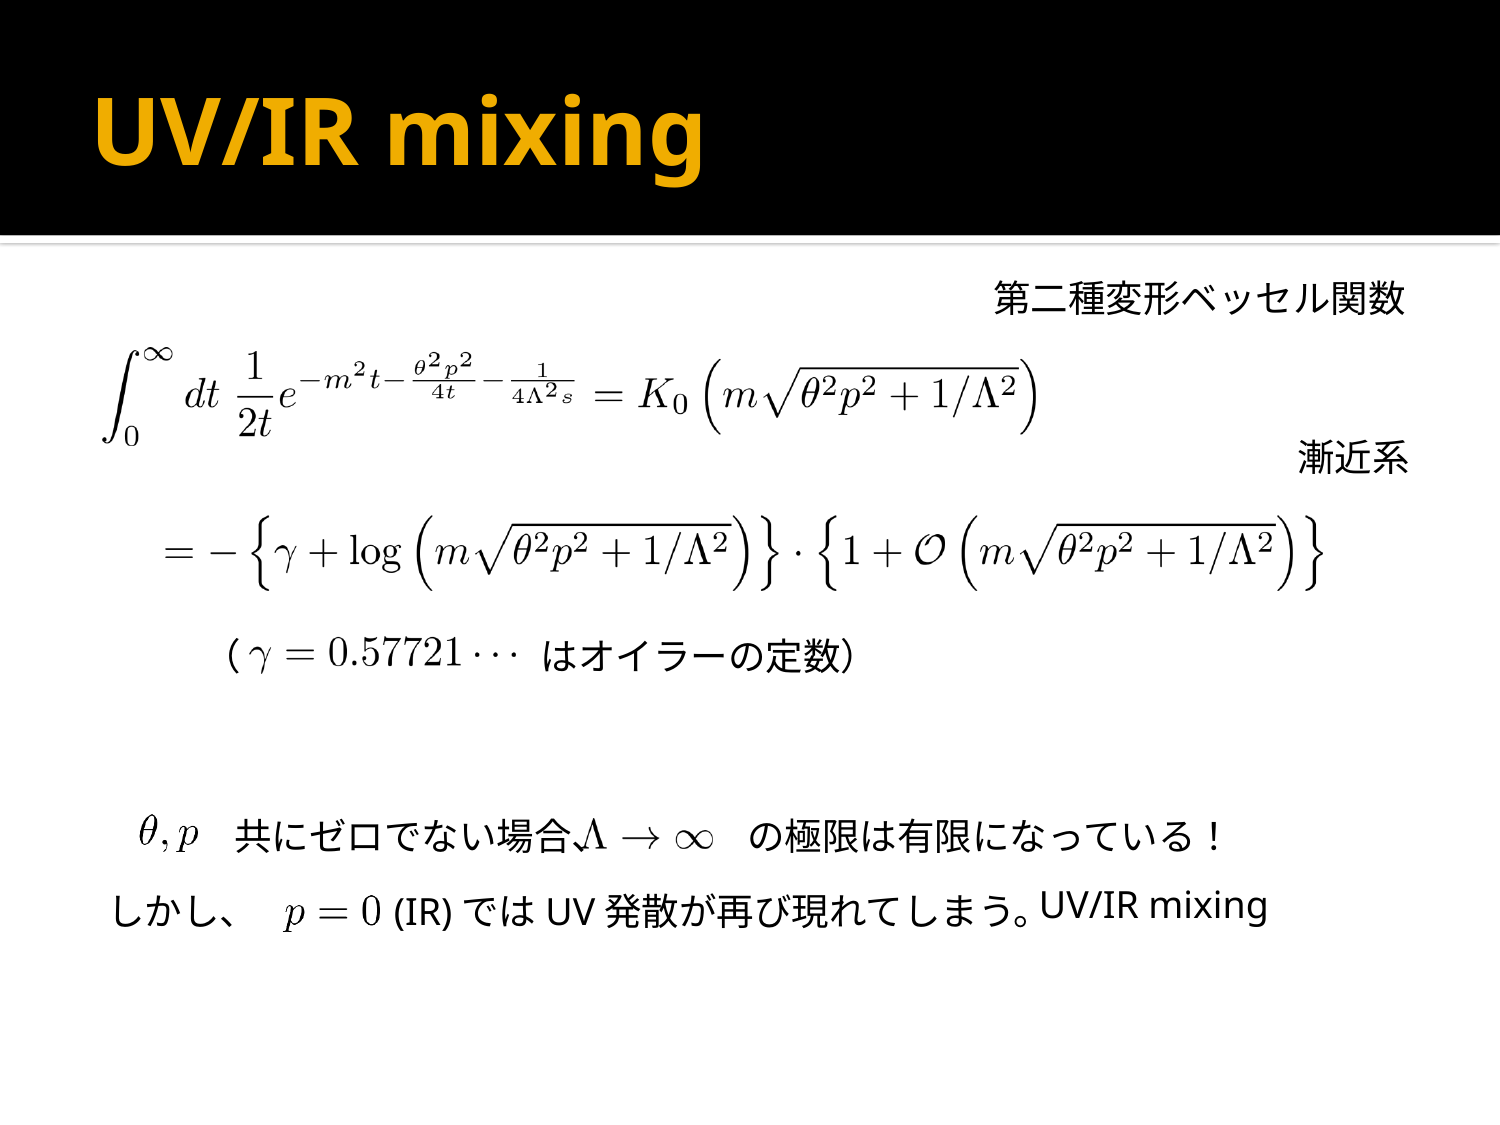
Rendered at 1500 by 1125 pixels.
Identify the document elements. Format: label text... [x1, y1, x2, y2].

text_box （ はオイラーの定数） [188, 626, 893, 686]
picture [580, 818, 713, 849]
picture [165, 515, 1323, 591]
text_box 第二種変形ベッセル関数 [978, 267, 1421, 328]
text_box しかし、 (IR)ではUV発散が再び現れてしまう。 [92, 880, 1066, 941]
text_box 共にゼロでない場合、 の極限は有限になっている！ [219, 805, 1249, 865]
picture [139, 814, 198, 853]
title UV/IR mixing [75, 25, 1425, 231]
picture [102, 347, 1036, 446]
picture [249, 636, 516, 674]
text_box 漸近系 [1282, 427, 1425, 487]
picture [282, 895, 380, 932]
text_box UV/IR mixing [1024, 873, 1284, 934]
